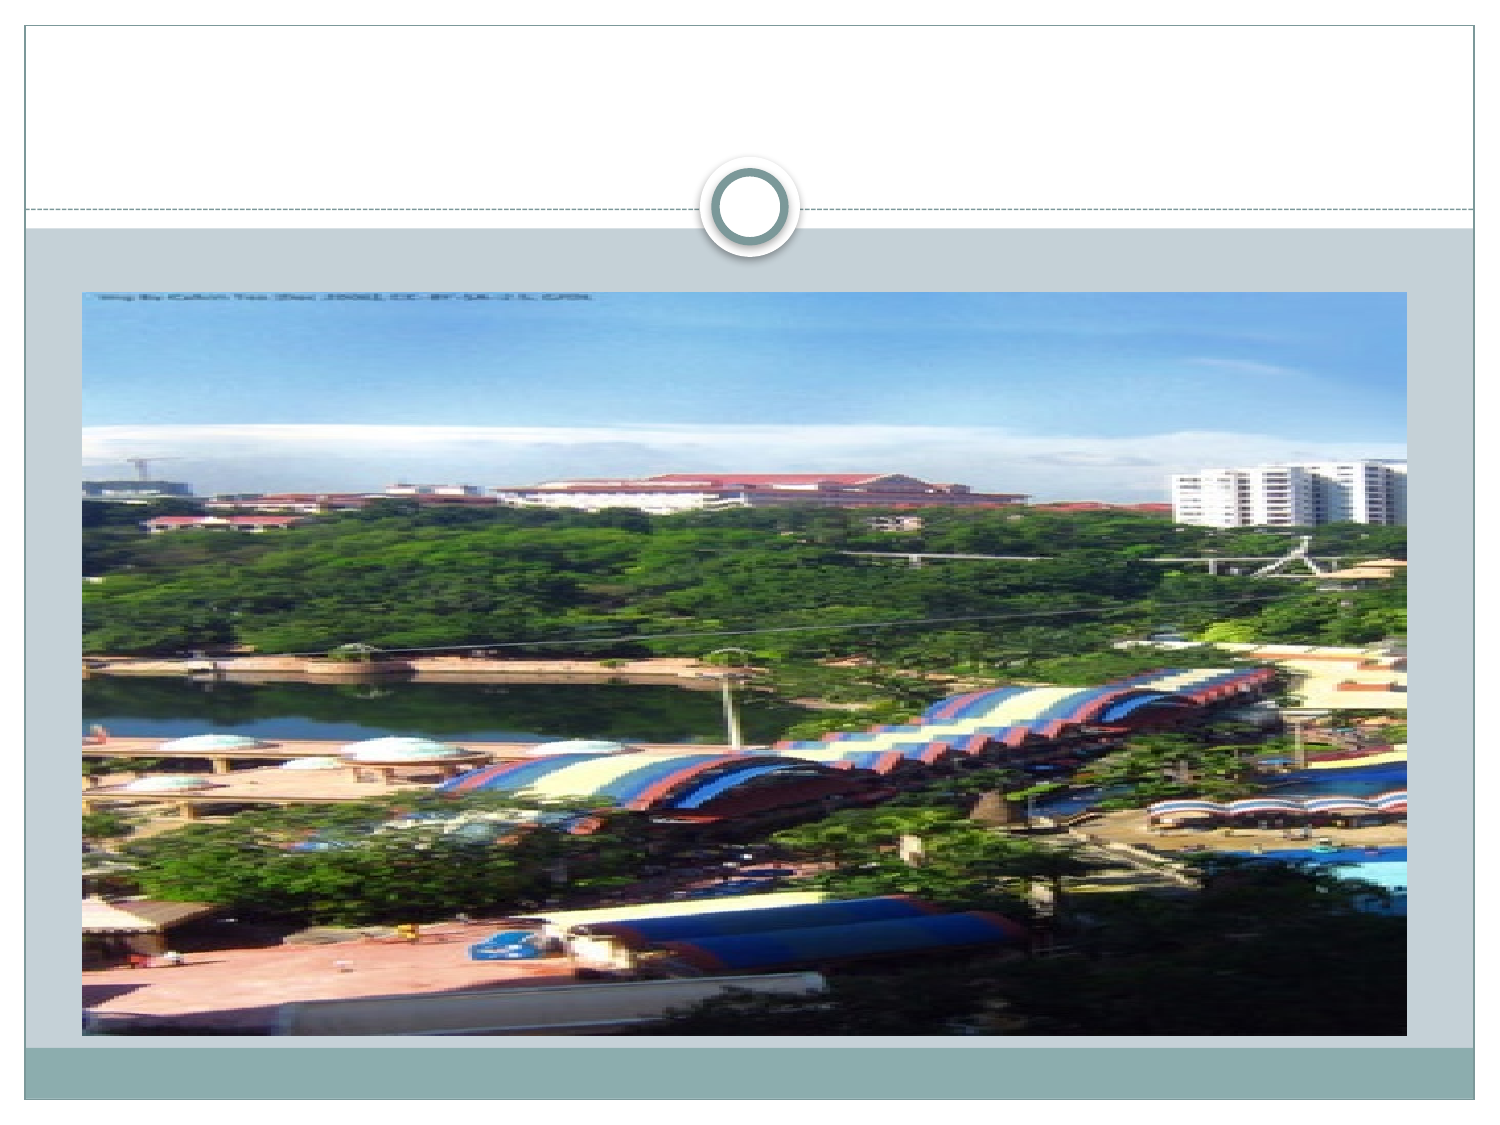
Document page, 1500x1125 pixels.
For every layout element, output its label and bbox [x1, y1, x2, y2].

list [81, 292, 1407, 1036]
